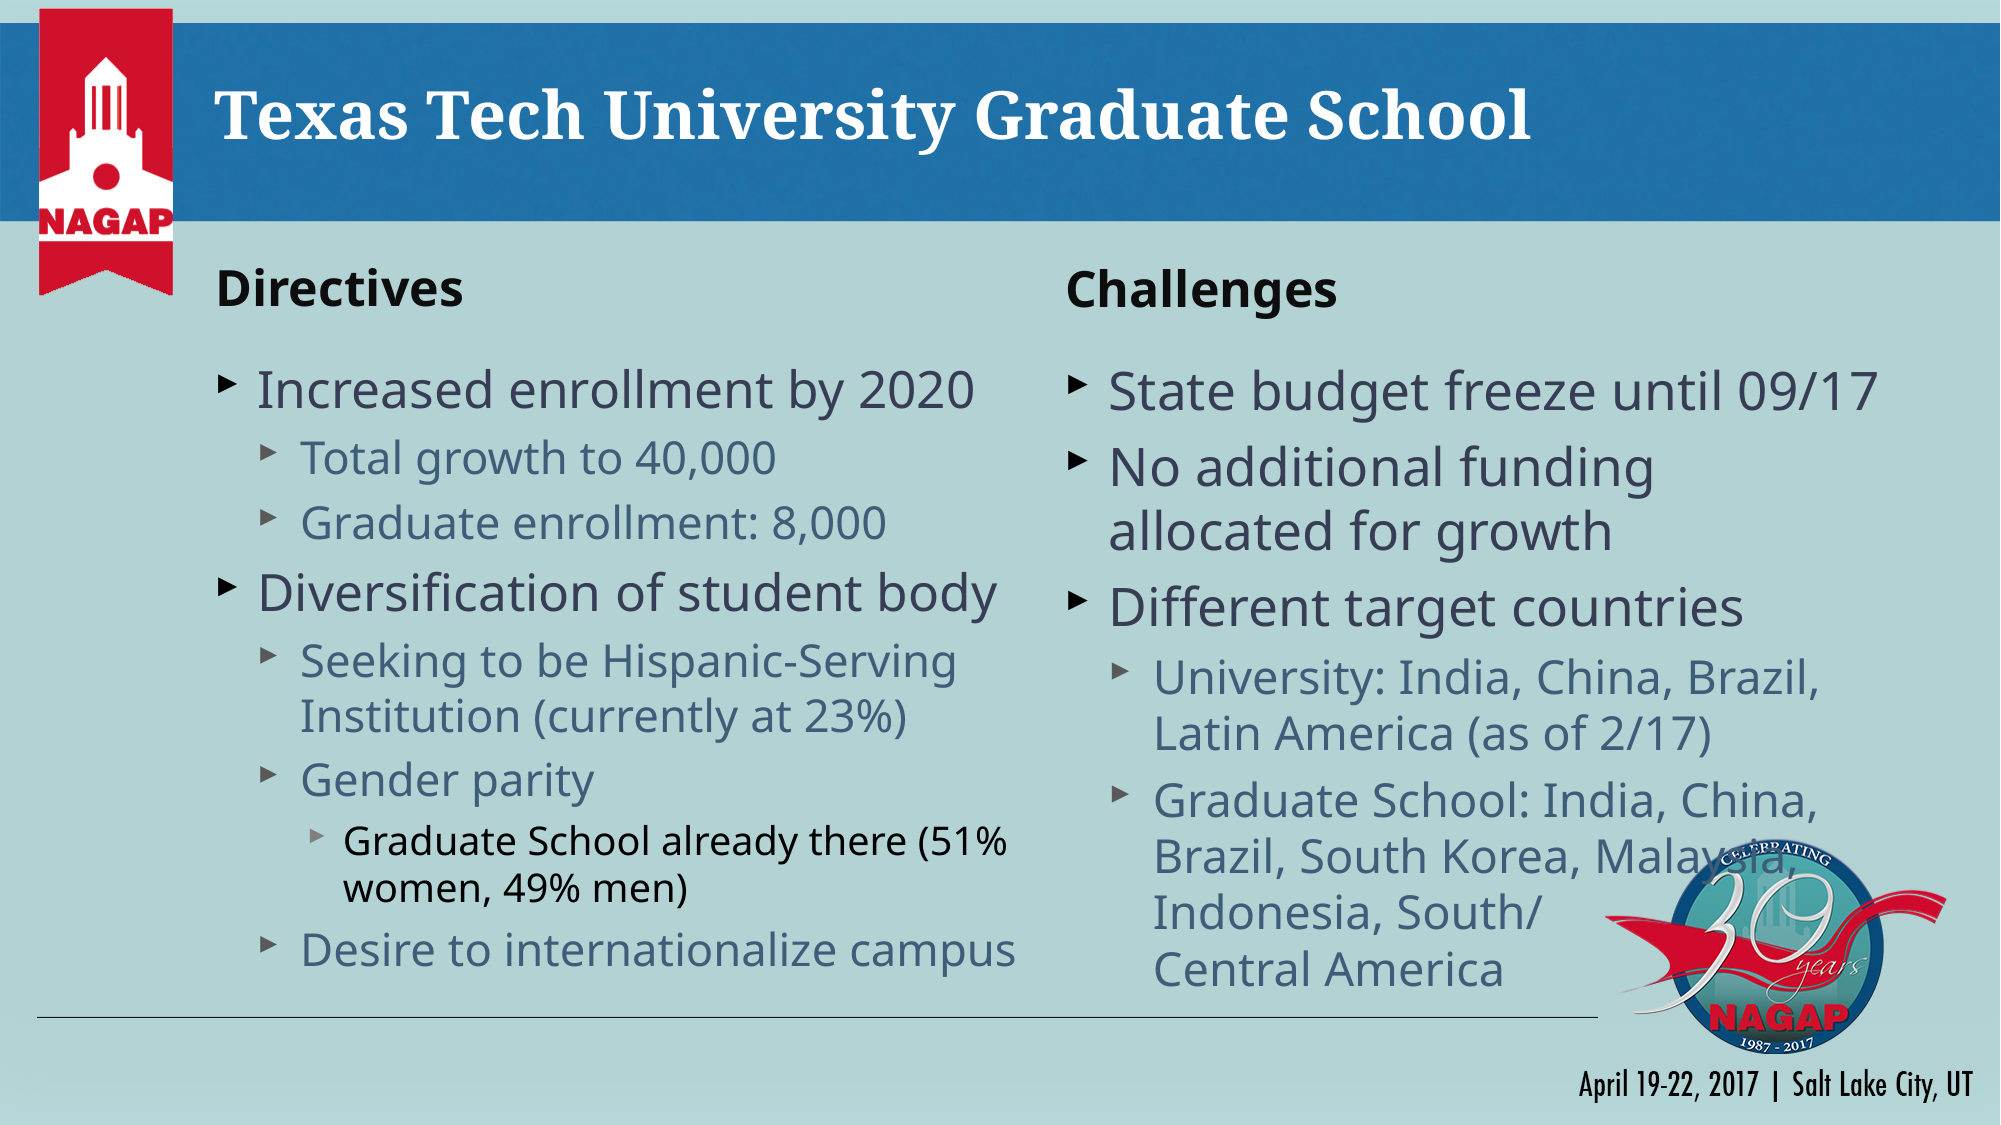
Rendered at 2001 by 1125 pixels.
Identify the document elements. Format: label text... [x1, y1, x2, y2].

title Texas Tech University Graduate School [200, 37, 1900, 188]
picture [0, 0, 2000, 1125]
list Increased enrollment by 2020 Total growth to 40,000 Graduate enrollment: 8,000 Diversification of student body Seeking to be Hispanic-Serving Institution (currently at 23%) Gender parity Graduate School already there (51% women, 49% men) Desire to internationalize campus [200, 350, 1034, 1013]
list Directives [200, 210, 1034, 324]
list Challenges [1050, 212, 1901, 325]
list State budget freeze until 09/17 No additional funding allocated for growth Different target countries University: India, China, Brazil, Latin America (as of 2/17) Graduate School: India, China, Brazil, South Korea, Malaysia, Indonesia, South/ Central America [1050, 350, 1900, 1013]
